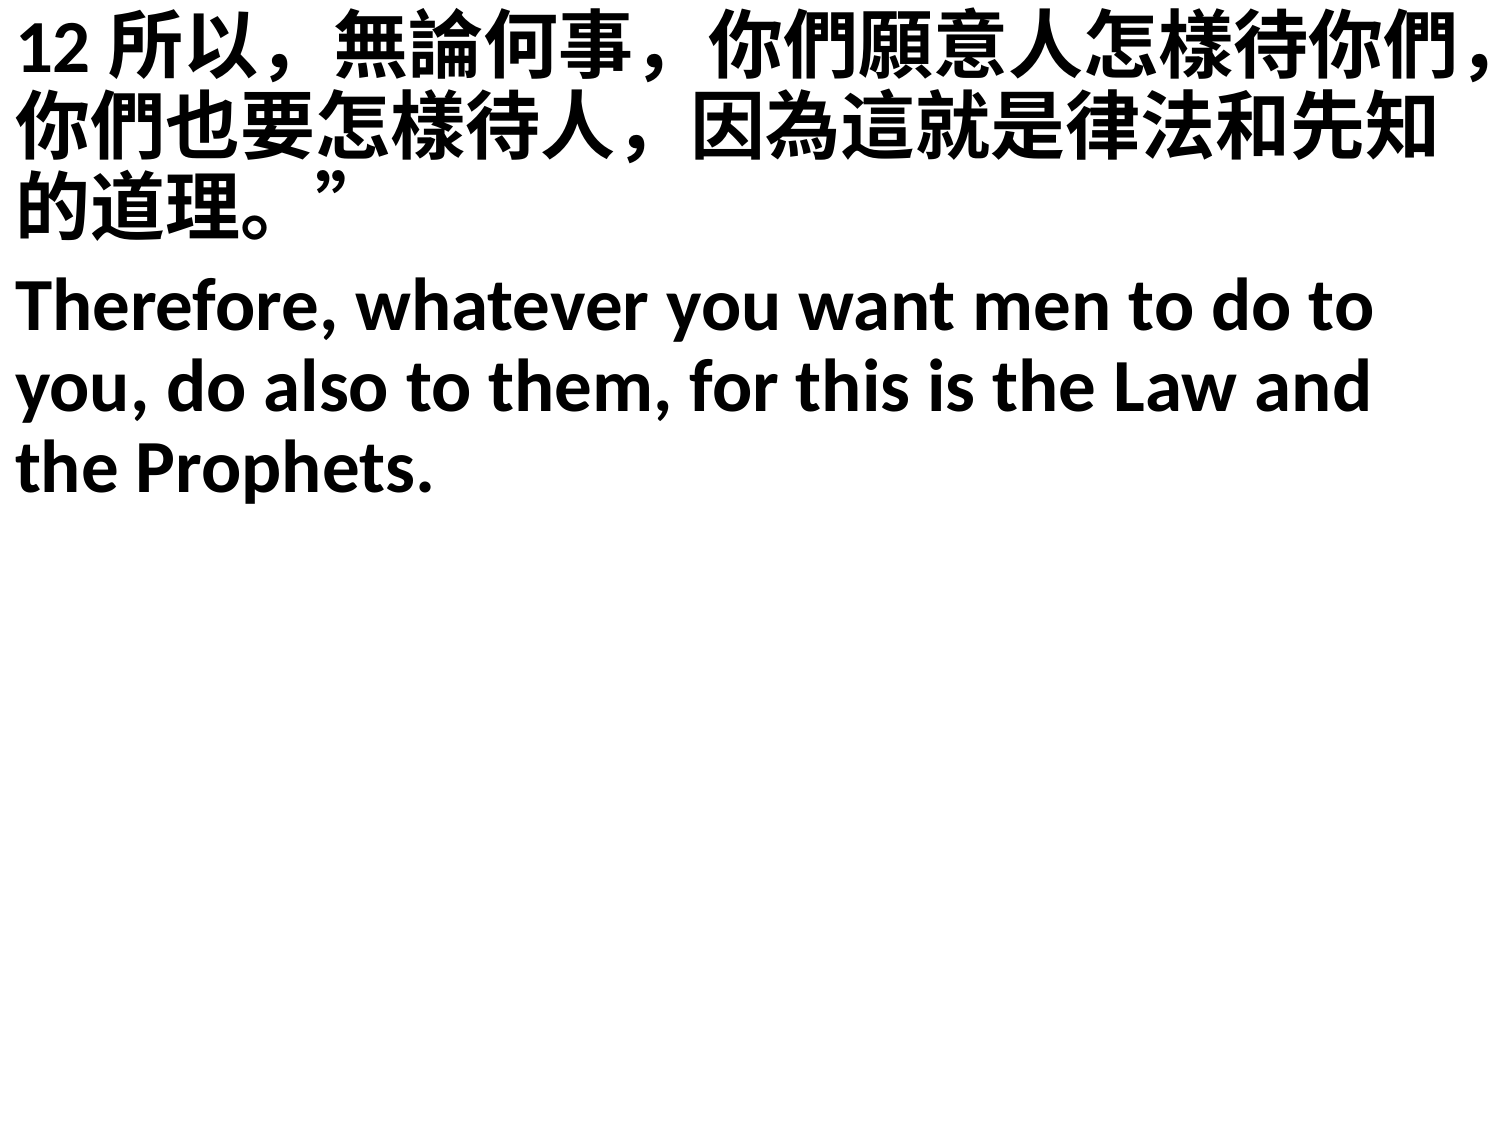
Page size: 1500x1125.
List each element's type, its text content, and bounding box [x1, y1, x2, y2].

subtitle 12所以，無論何事，你們願意人怎樣待你們，你們也要怎樣待人，因為這就是律法和先知的道理。” Therefore, whatever you want men to do to you, do also to them, for this is the Law and the Prophets. [0, 0, 1500, 1125]
